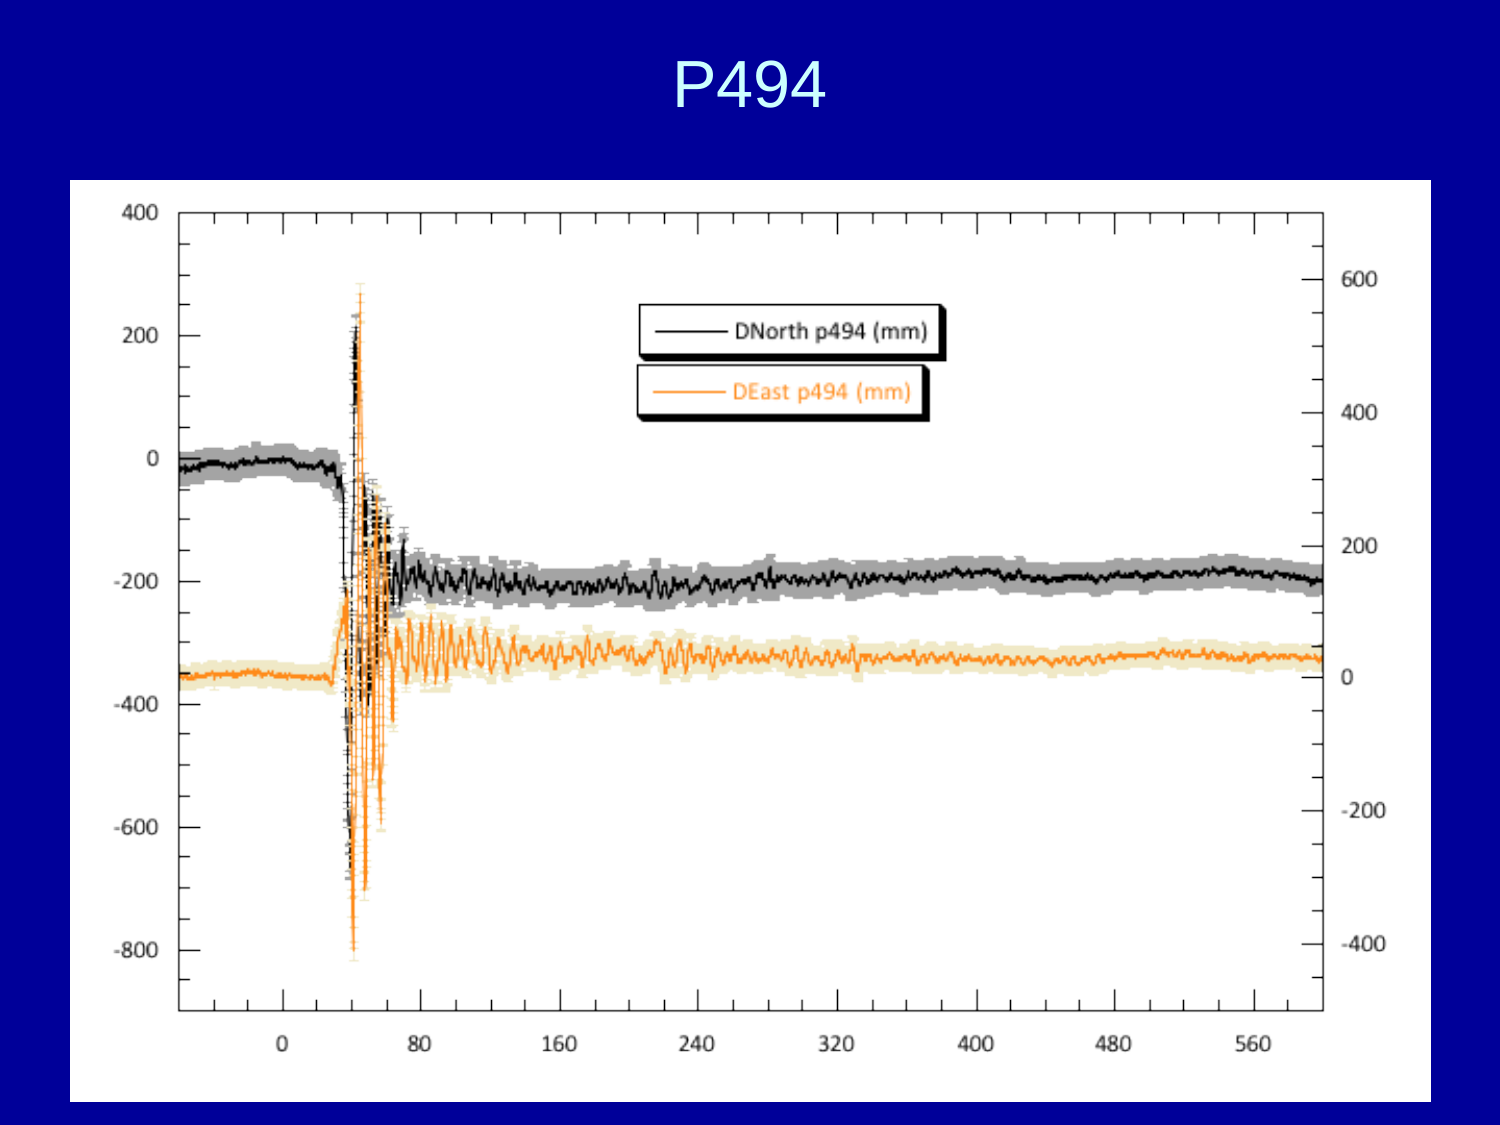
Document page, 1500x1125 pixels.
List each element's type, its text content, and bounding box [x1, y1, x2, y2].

title P494 [100, 24, 1400, 138]
picture [70, 179, 1431, 1103]
